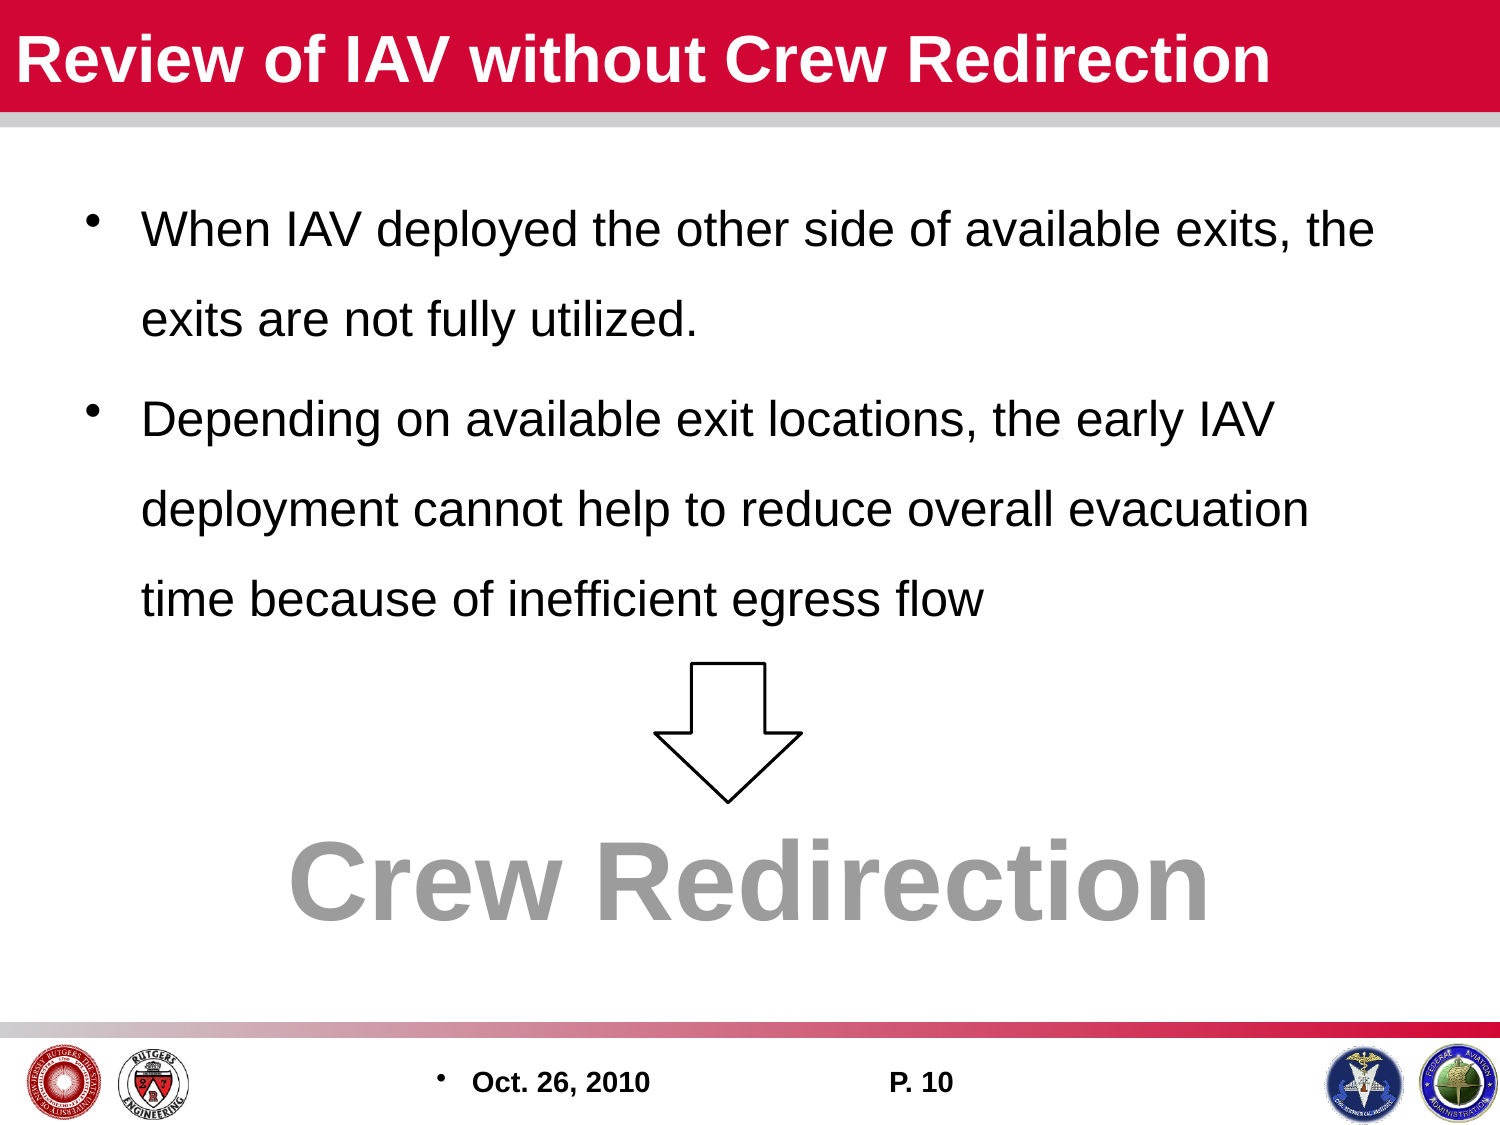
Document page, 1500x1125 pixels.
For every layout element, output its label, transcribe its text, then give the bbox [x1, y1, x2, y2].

picture [1416, 1041, 1500, 1125]
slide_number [421, 1060, 772, 1115]
slide_number P. 10 [859, 1060, 984, 1117]
list When IAV deployed the other side of available exits, the exits are not fully utilized. Depending on available exit locations, the early IAV deployment cannot help to reduce overall evacuation time because of inefficient egress flow [69, 159, 1431, 536]
picture [117, 1048, 189, 1120]
text_box Crew Redirection [272, 815, 1228, 953]
title Review of IAV without Crew Redirection [0, 0, 1500, 112]
text_box [654, 663, 802, 803]
picture [1324, 1044, 1404, 1125]
picture [25, 1043, 102, 1122]
